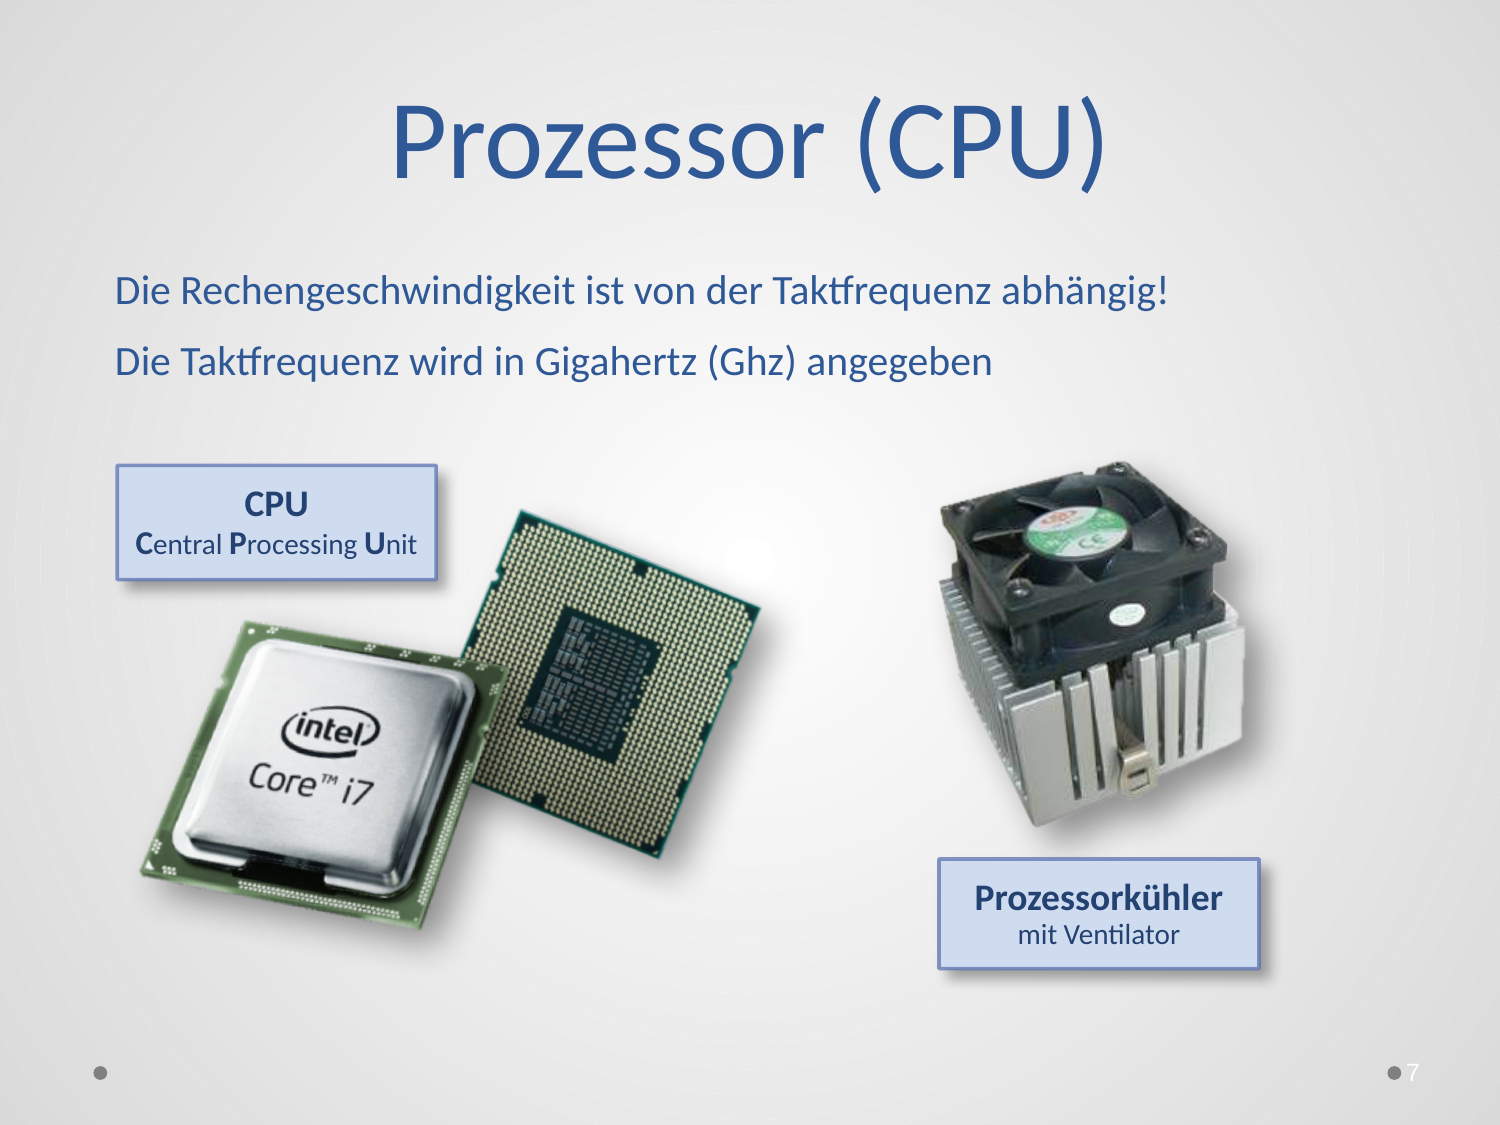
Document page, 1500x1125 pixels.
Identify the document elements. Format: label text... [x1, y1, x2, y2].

title Prozessor (CPU)‏ [75, 0, 1425, 209]
text_box CPU Central Processing Unit [116, 465, 437, 580]
text_box Prozessorkühler mit Ventilator [938, 858, 1260, 969]
picture [922, 450, 1270, 847]
text_box Die Rechengeschwindigkeit ist von der Taktfrequenz abhängig! Die Taktfrequenz wird in Gigahertz (Ghz) angegeben [100, 255, 1413, 392]
picture [130, 507, 765, 944]
slide_number 7 [1401, 1042, 1494, 1103]
